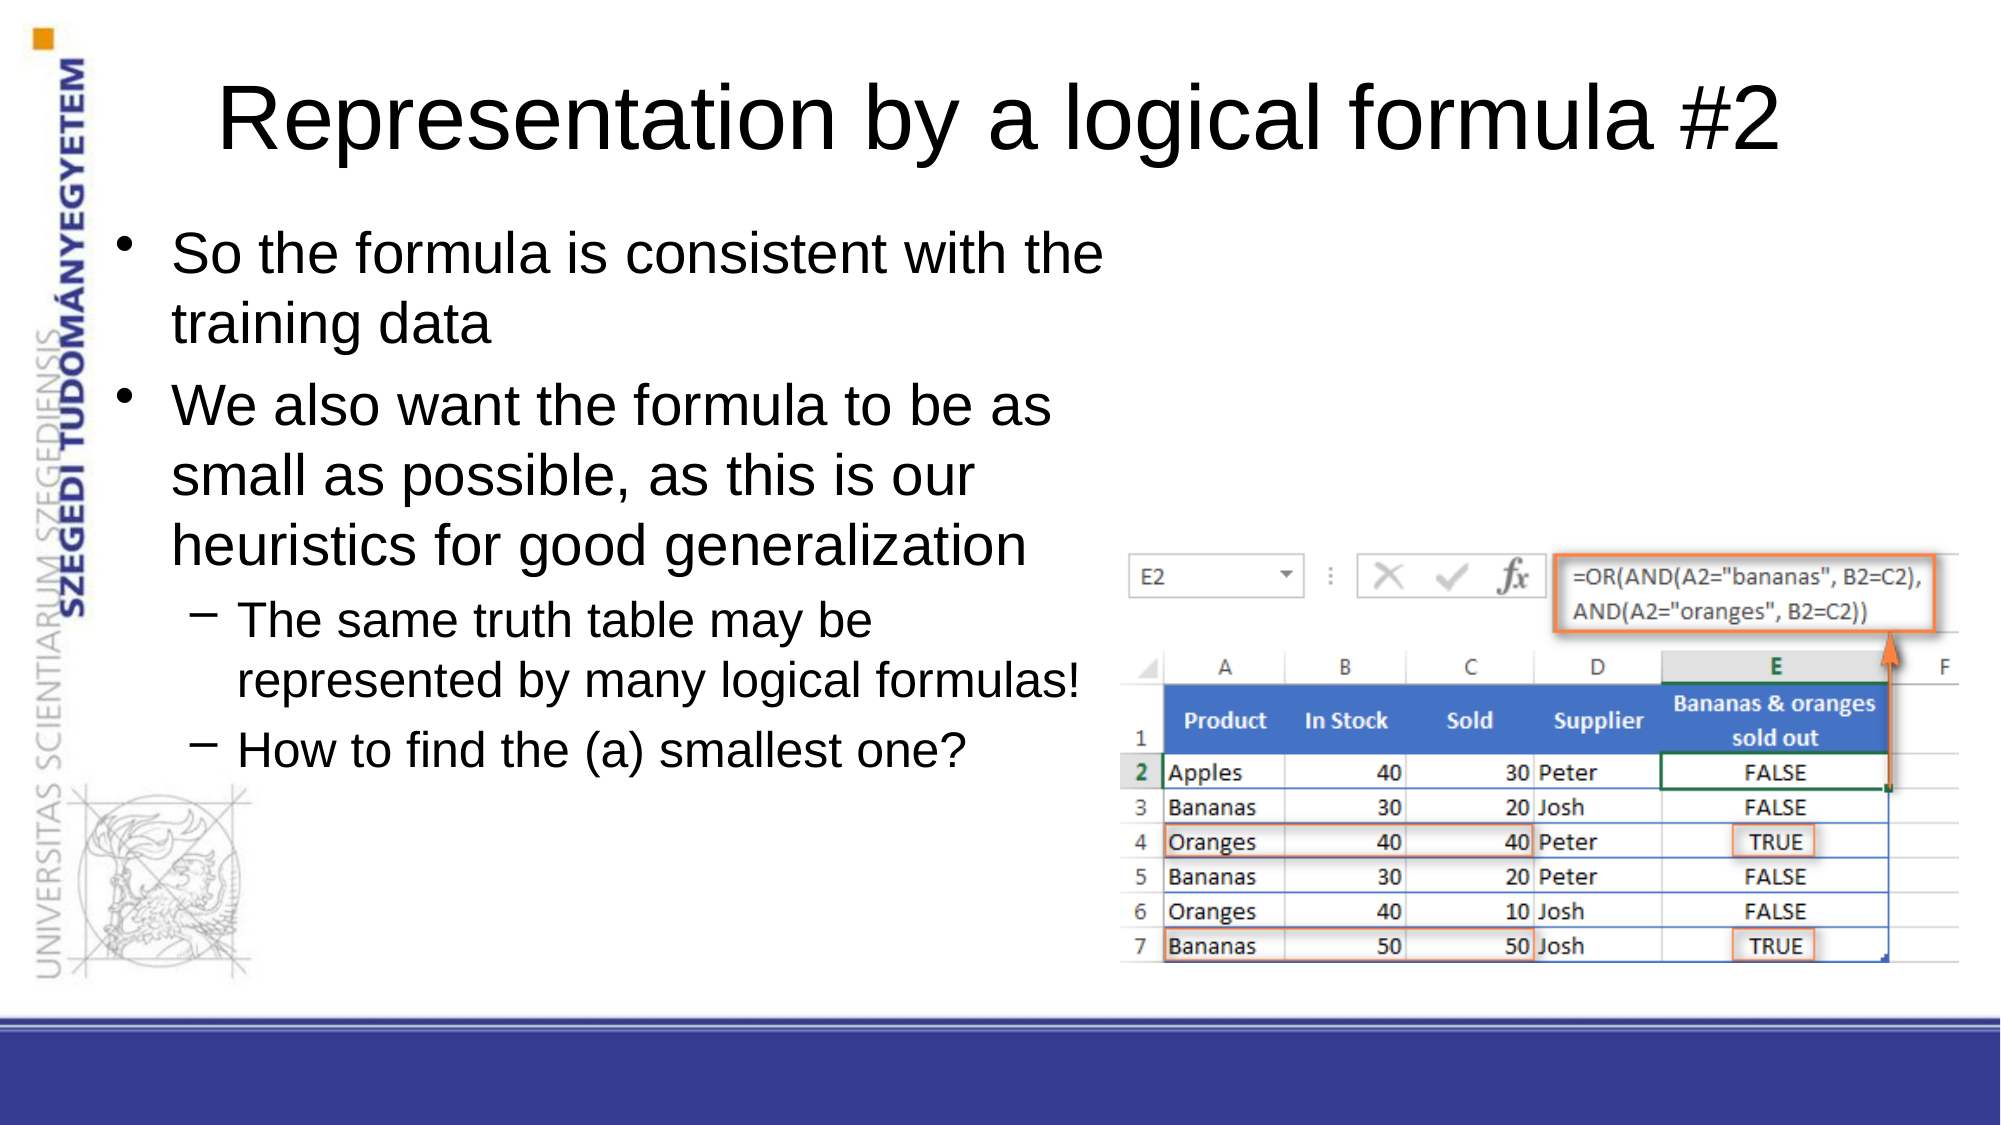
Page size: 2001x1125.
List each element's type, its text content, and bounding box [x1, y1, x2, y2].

list So the formula is consistent with the training data We also want the formula to be as small as possible, as this is our heuristics for good generalization The same truth table may be represented by many logical formulas! How to find the (a) smallest one? [99, 208, 1142, 951]
picture [0, 0, 2001, 1125]
title Representation by a logical formula #2 [99, 19, 1900, 207]
